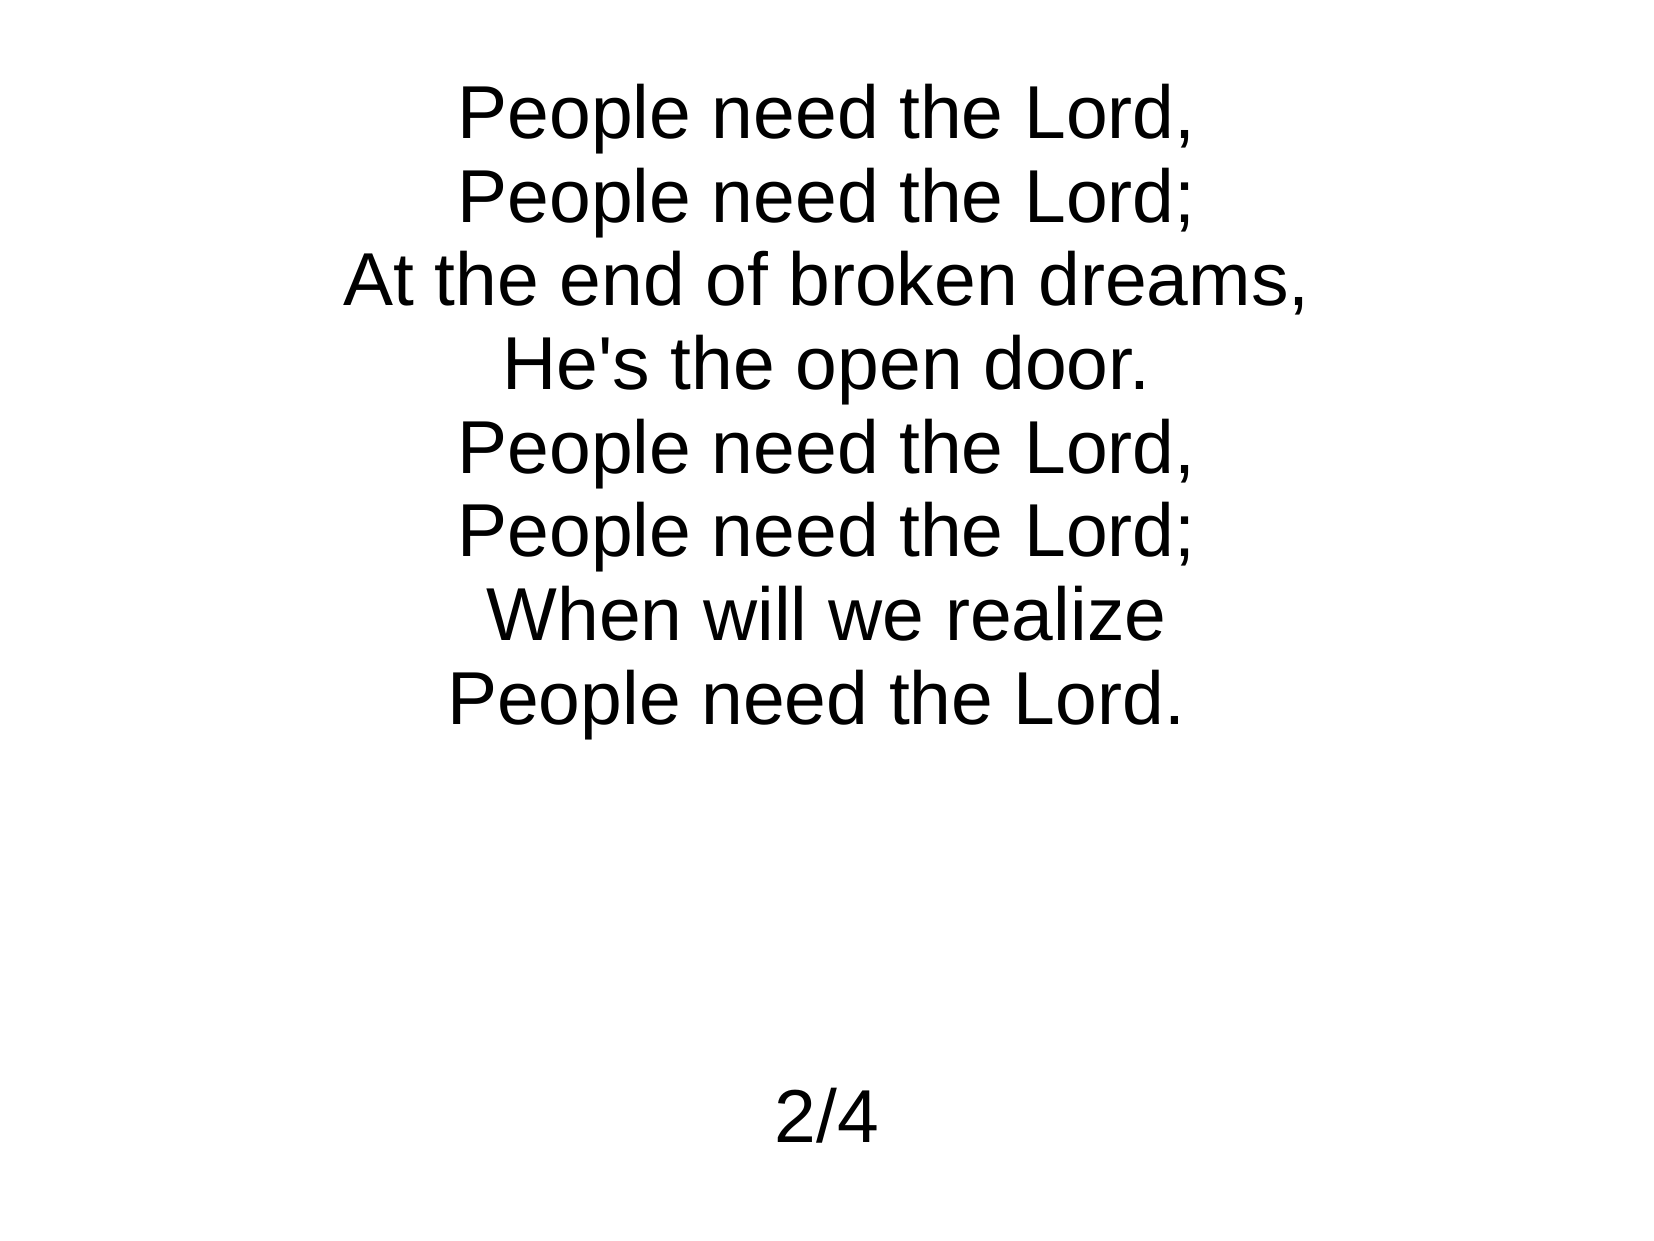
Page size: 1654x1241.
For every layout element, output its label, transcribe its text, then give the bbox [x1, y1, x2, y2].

text_box People need the Lord, People need the Lord; At the end of broken dreams, He's the open door. People need the Lord, People need the Lord; When will we realize People need the Lord. 2/4 [59, 59, 1595, 1195]
